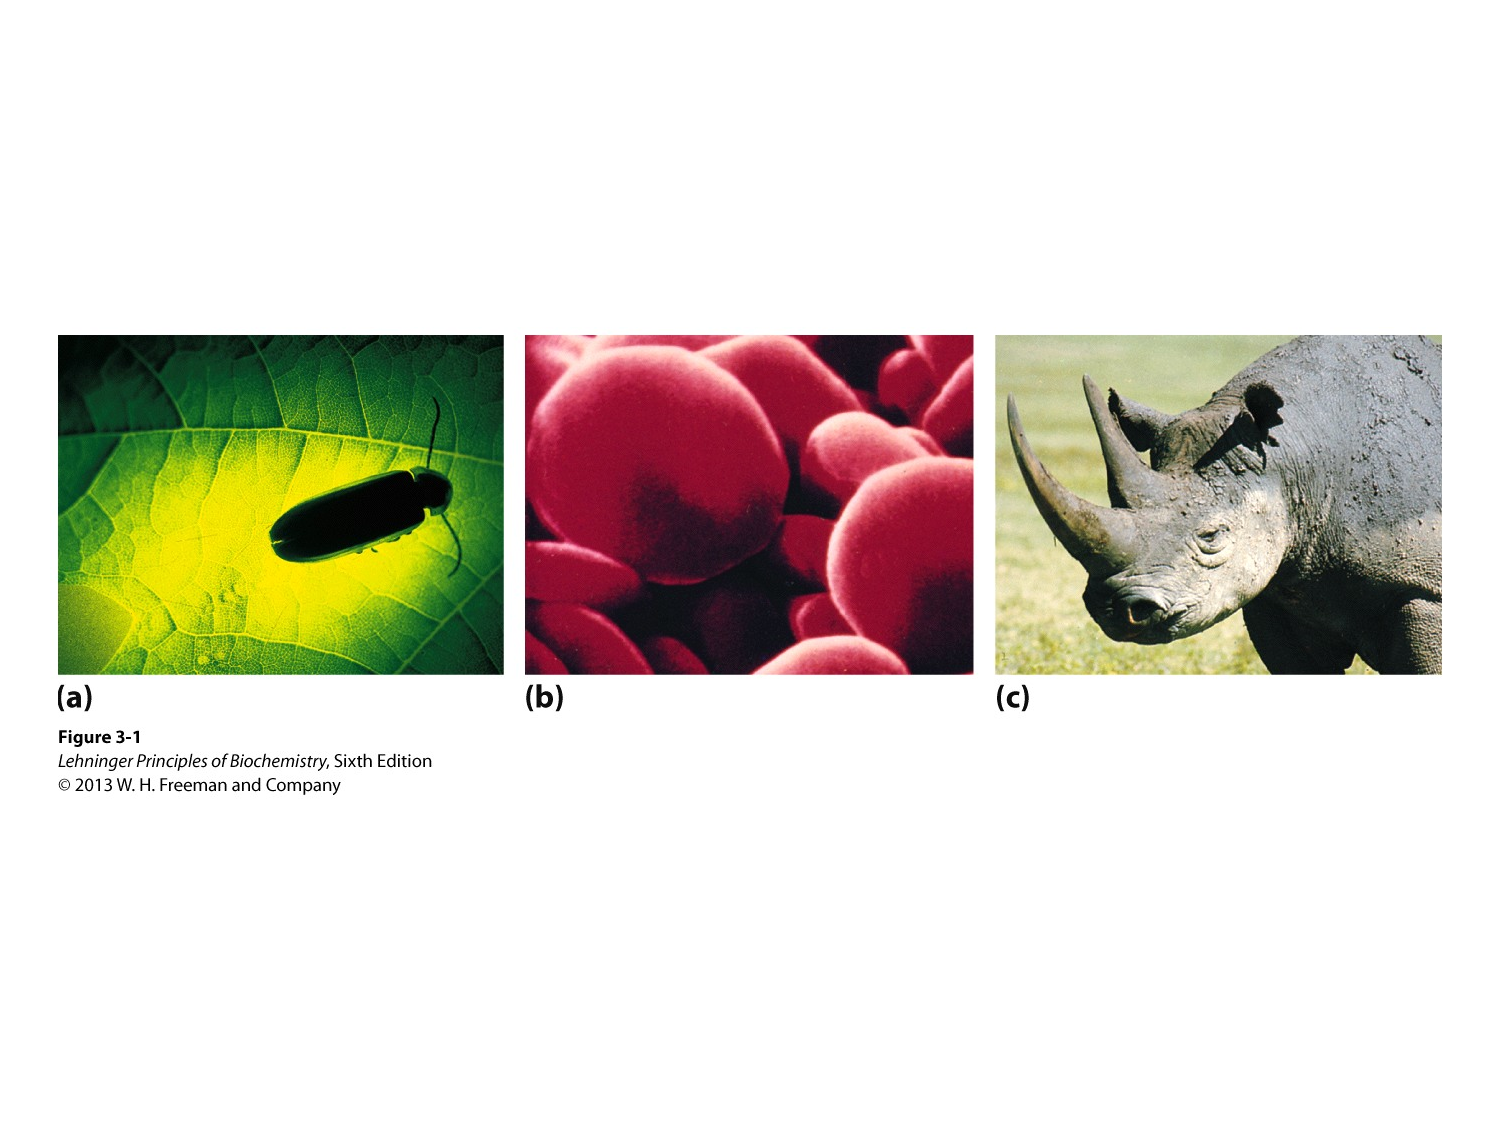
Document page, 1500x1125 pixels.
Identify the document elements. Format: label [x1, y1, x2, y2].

picture [49, 326, 1450, 800]
